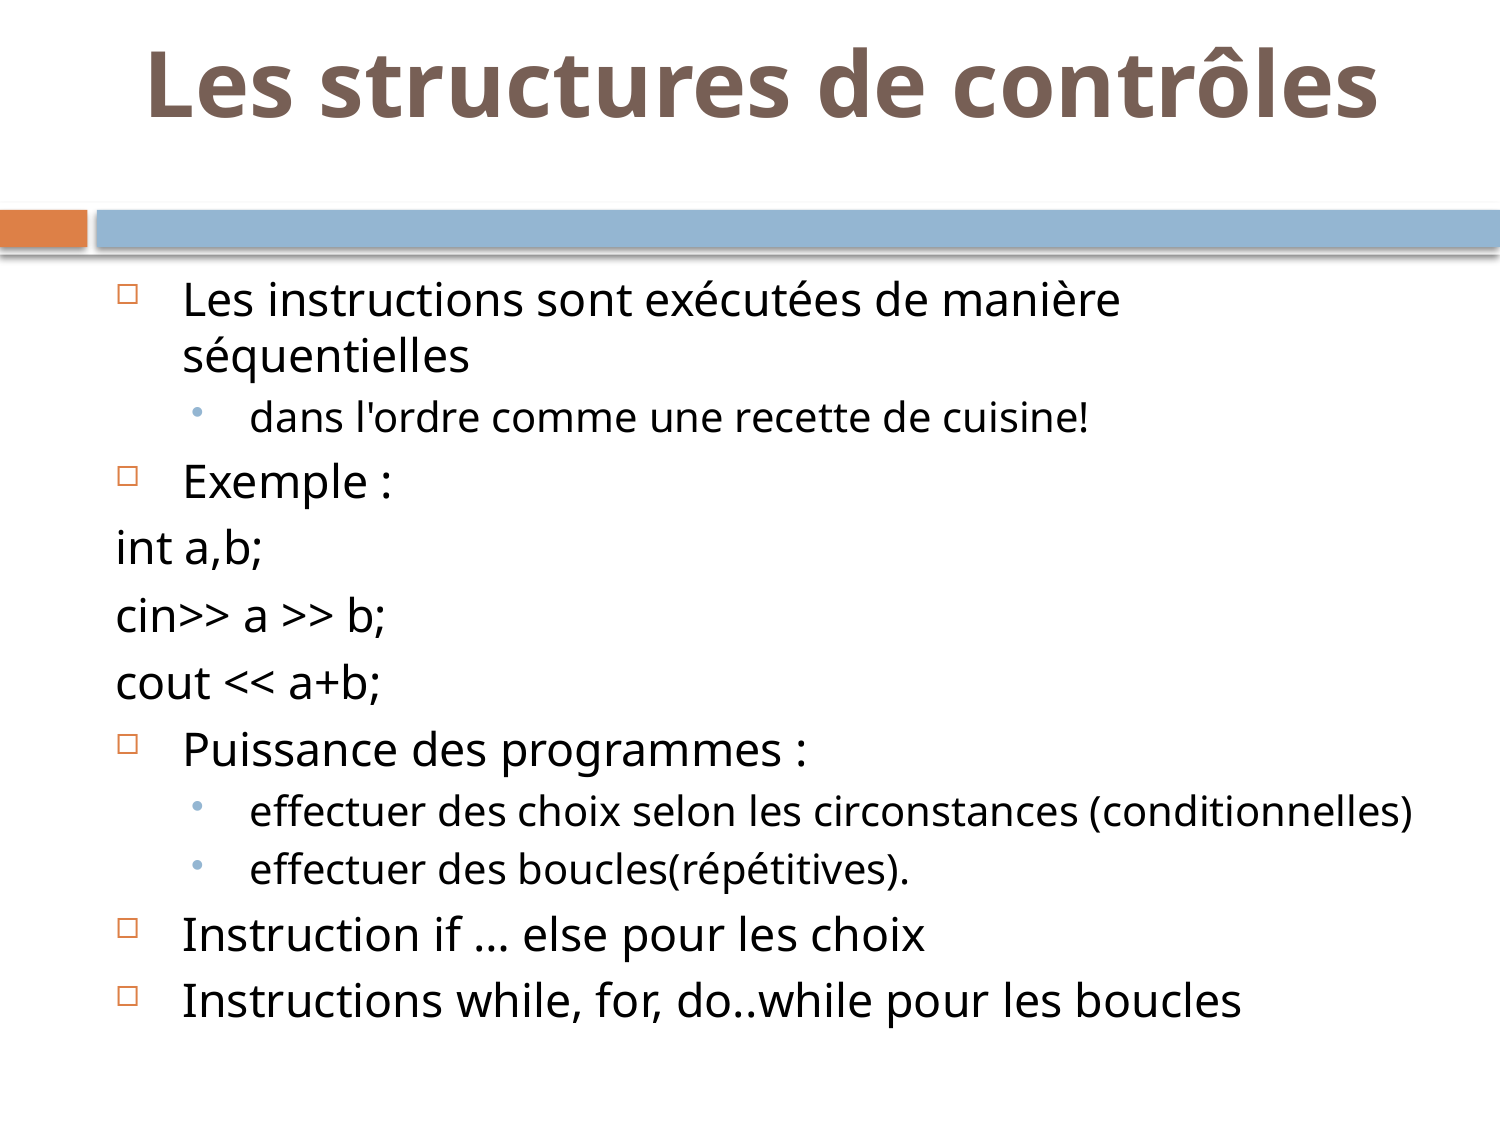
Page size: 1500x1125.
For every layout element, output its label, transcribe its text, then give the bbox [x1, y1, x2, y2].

text_box Les instructions sont exécutées de manière séquentielles dans l'ordre comme une recette de cuisine! Exemple : int a,b; cin>> a >> b; cout << a+b; Puissance des programmes : effectuer des choix selon les circonstances (conditionnelles) effectuer des boucles(répétitives). Instruction if … else pour les choix Instructions while, for, do..while pour les boucles [100, 262, 1438, 1063]
text_box Les structures de contrôles [24, 0, 1500, 163]
